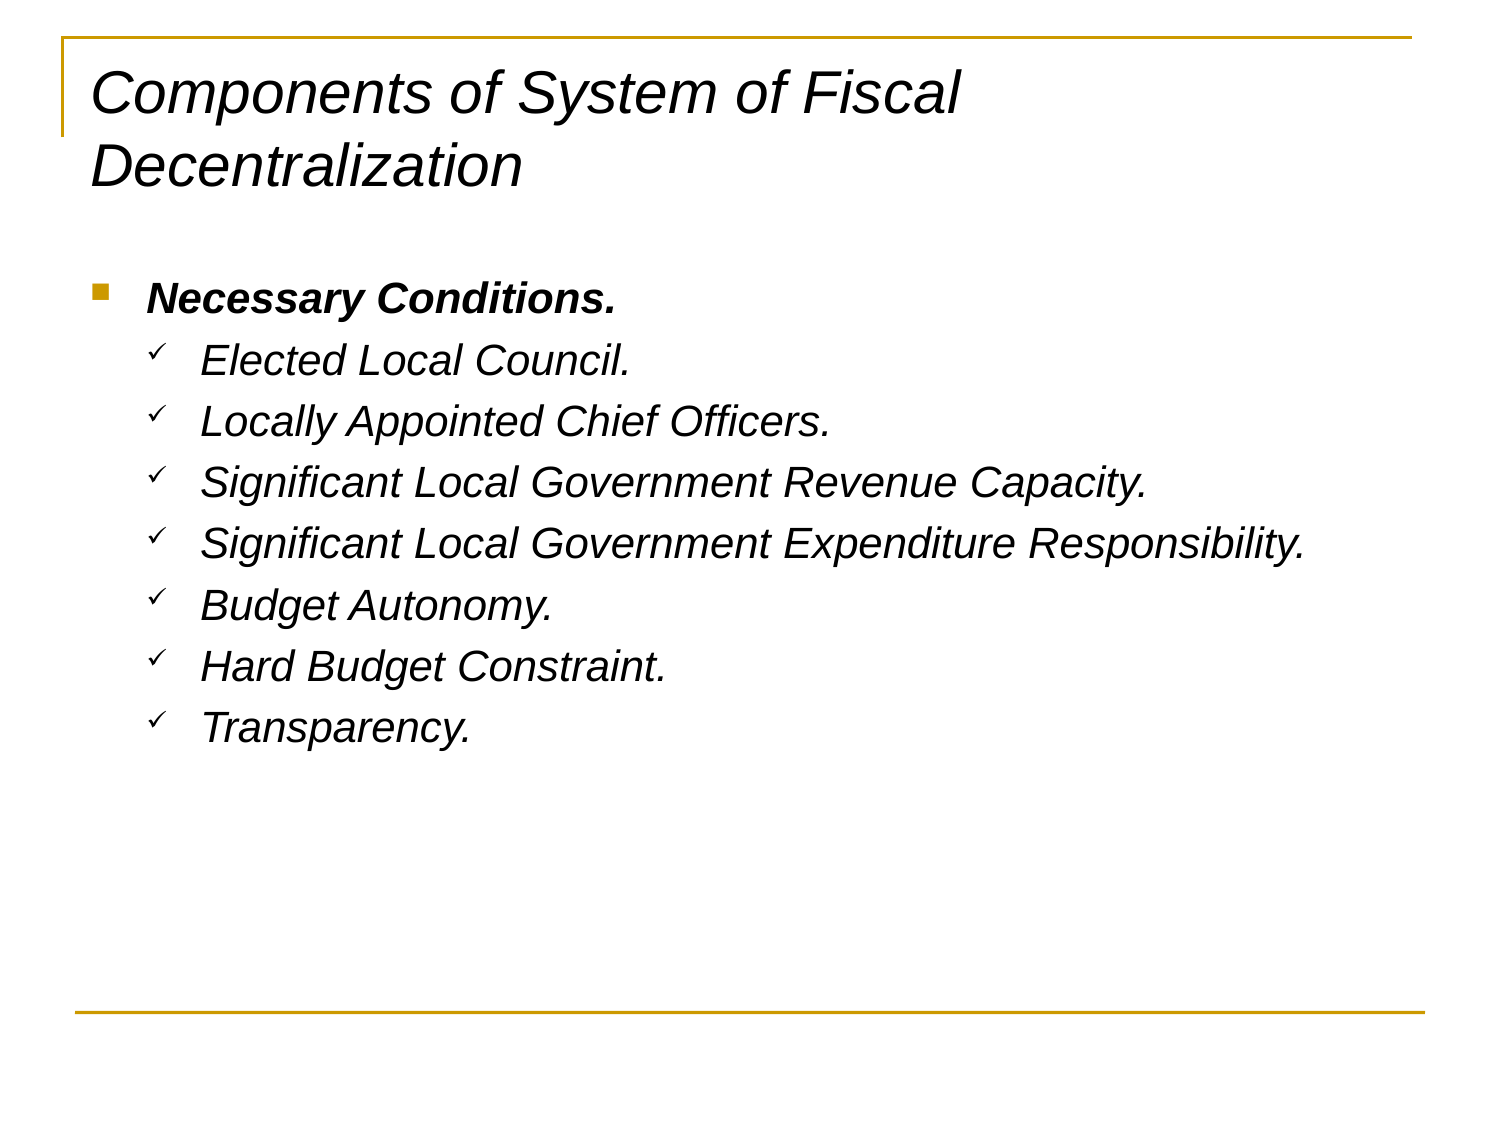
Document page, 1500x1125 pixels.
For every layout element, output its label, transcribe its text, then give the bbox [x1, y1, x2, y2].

title Components of System of Fiscal Decentralization [74, 45, 1426, 233]
list Necessary Conditions. Elected Local Council. Locally Appointed Chief Officers. Significant Local Government Revenue Capacity. Significant Local Government Expenditure Responsibility. Budget Autonomy. Hard Budget Constraint. Transparency. [74, 262, 1426, 1006]
